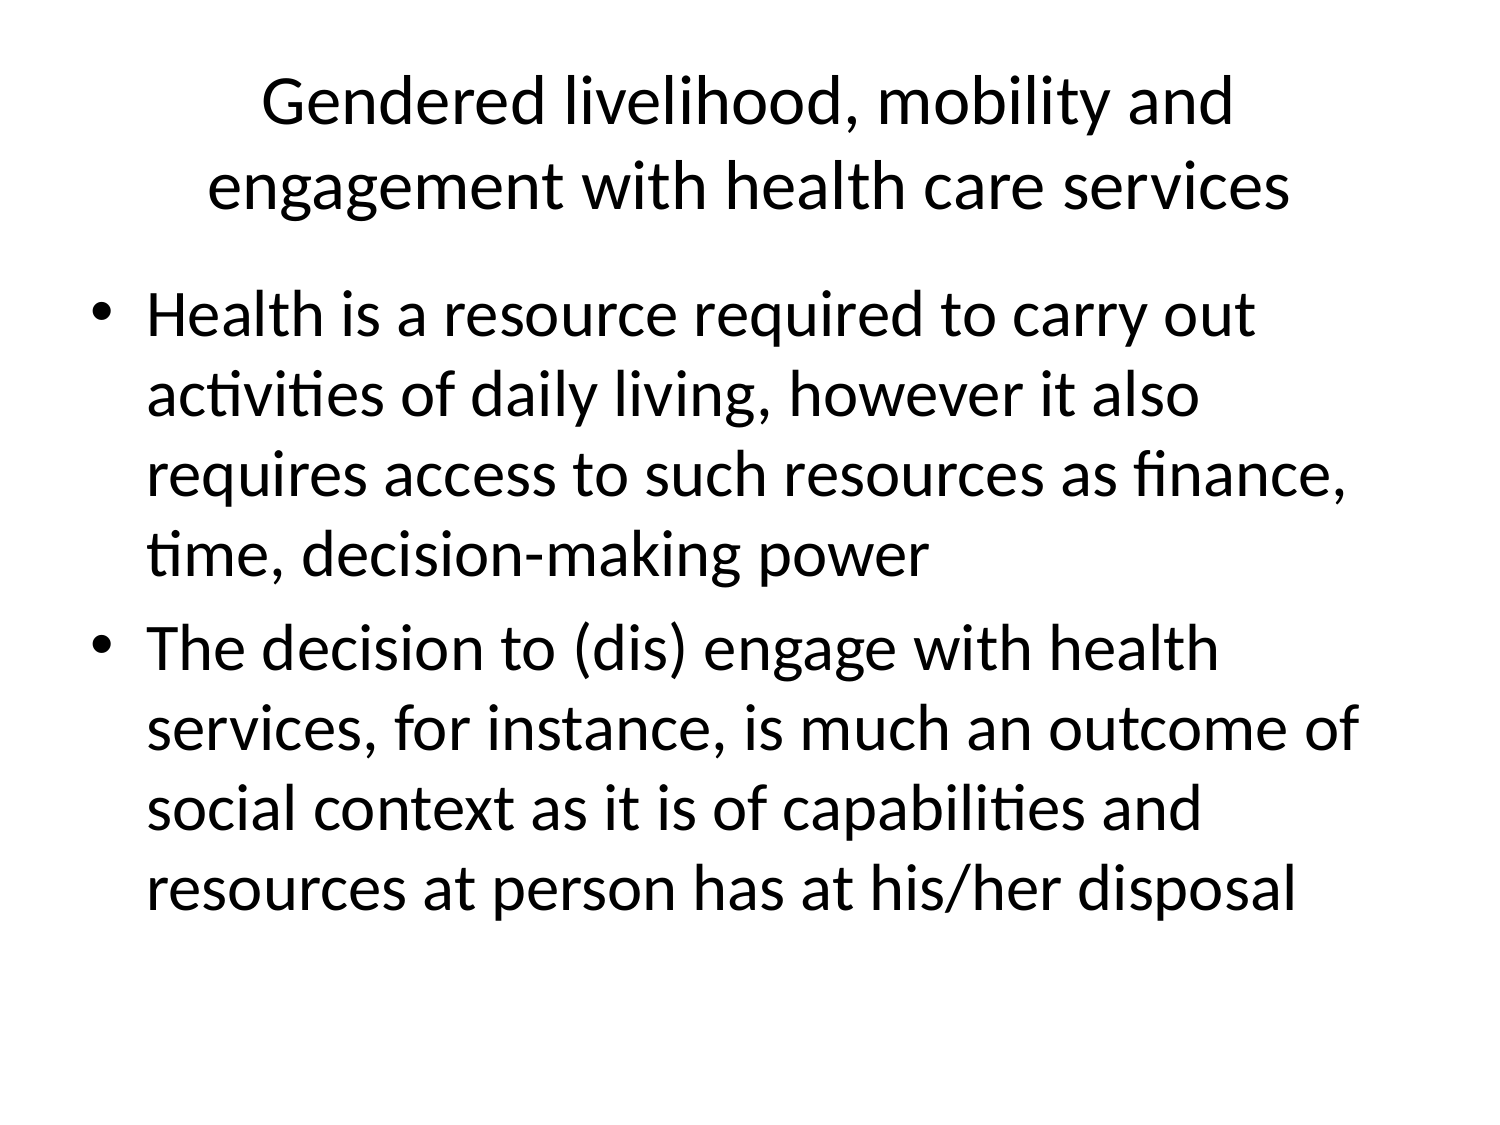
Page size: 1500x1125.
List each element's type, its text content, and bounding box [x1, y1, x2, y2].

list Health is a resource required to carry out activities of daily living, however it also requires access to such resources as finance, time, decision-making power The decision to (dis) engage with health services, for instance, is much an outcome of social context as it is of capabilities and resources at person has at his/her disposal [75, 262, 1425, 1005]
title Gendered livelihood, mobility and engagement with health care services [75, 45, 1425, 233]
